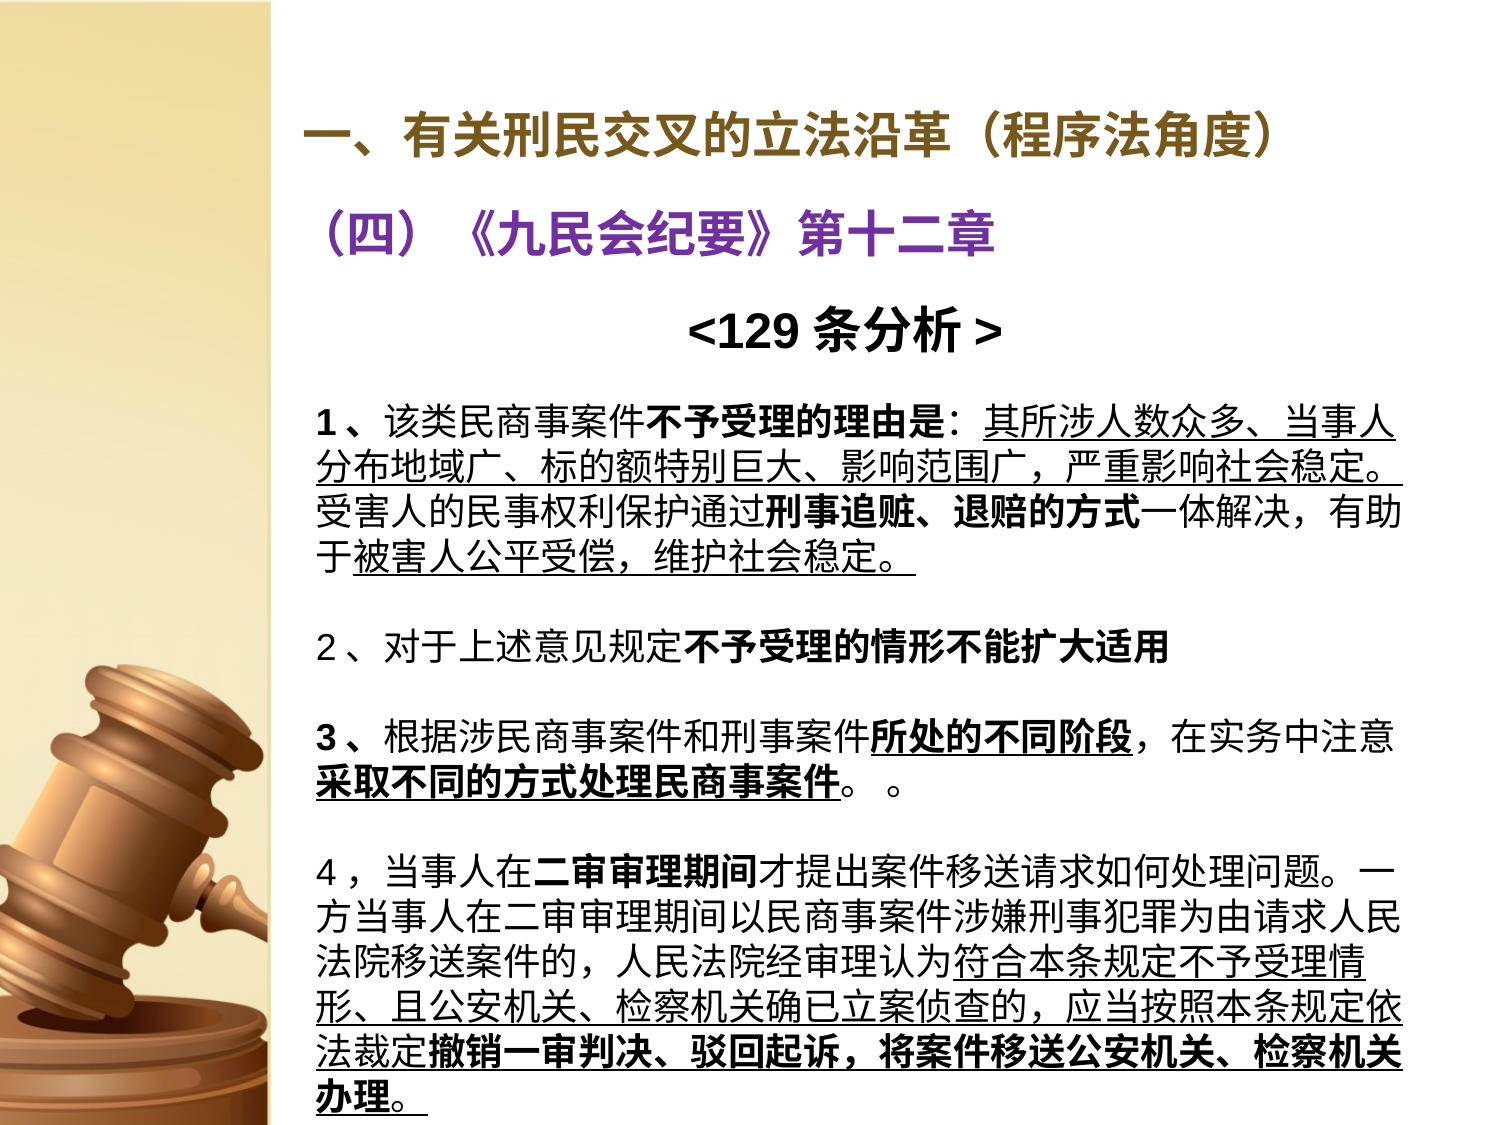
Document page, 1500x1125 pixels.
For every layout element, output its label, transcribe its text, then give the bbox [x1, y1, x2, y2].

text_box <129条分析> 1、该类民商事案件不予受理的理由是：其所涉人数众多、当事人分布地域广、标的额特别巨大、影响范围广，严重影响社会稳定。受害人的民事权利保护通过刑事追赃、退赔的方式一体解决，有助于被害人公平受偿，维护社会稳定。 2、对于上述意见规定不予受理的情形不能扩大适用 3、根据涉民商事案件和刑事案件所处的不同阶段，在实务中注意采取不同的方式处理民商事案件。 。 4，当事人在二审审理期间才提出案件移送请求如何处理问题。一方当事人在二审审理期间以民商事案件涉嫌刑事犯罪为由请求人民法院移送案件的，人民法院经审理认为符合本条规定不予受理情形、且公安机关、检察机关确已立案侦查的，应当按照本条规定依法裁定撤销一审判决、驳回起诉，将案件移送公安机关、检察机关办理。 [301, 290, 1435, 1125]
picture [0, 0, 1498, 1125]
text_box （四）《九民会纪要》第十二章 [281, 170, 1448, 270]
title 一、有关刑民交叉的立法沿革（程序法角度） [287, 73, 1455, 173]
